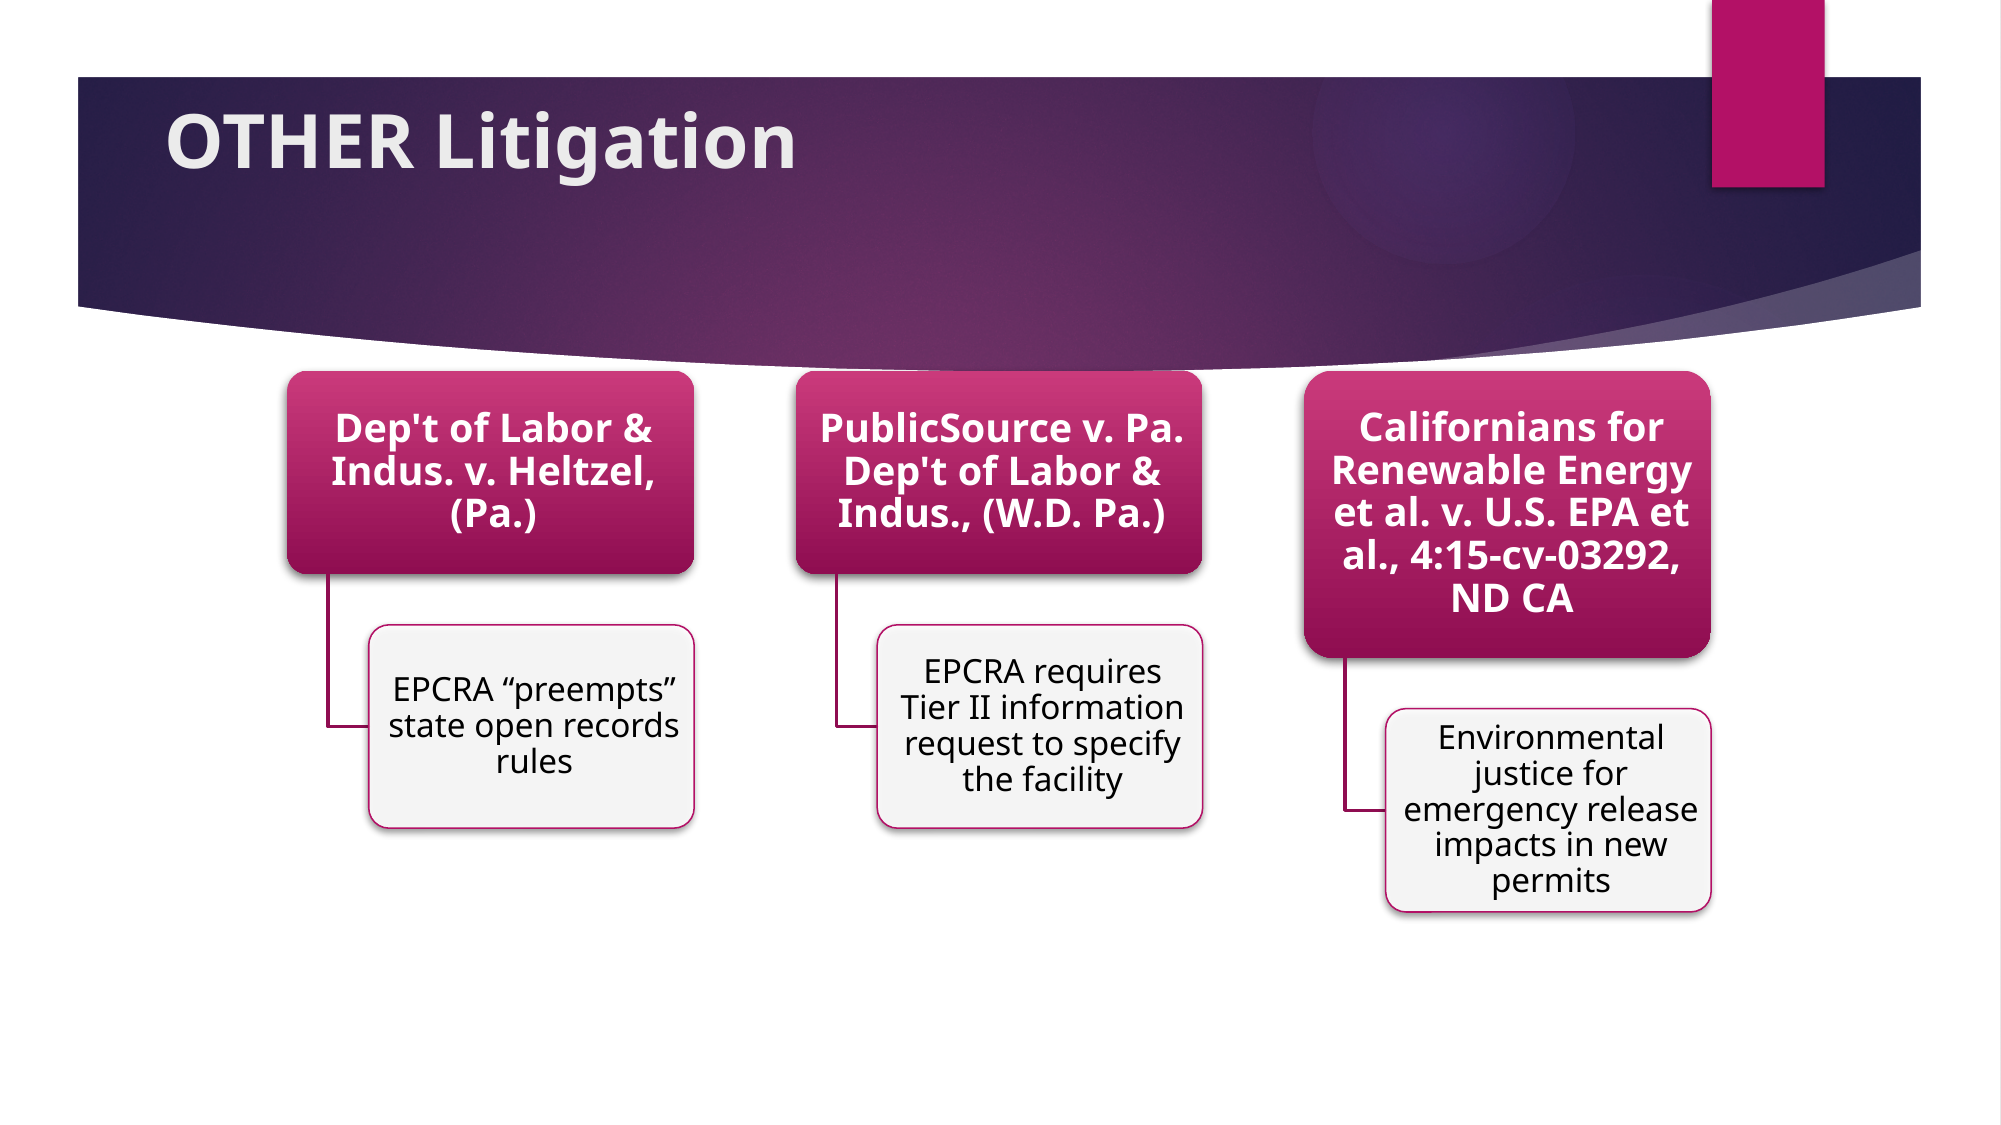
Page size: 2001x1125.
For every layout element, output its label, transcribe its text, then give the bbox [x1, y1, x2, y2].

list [149, 370, 1849, 913]
title OTHER Litigation [149, 65, 1849, 213]
